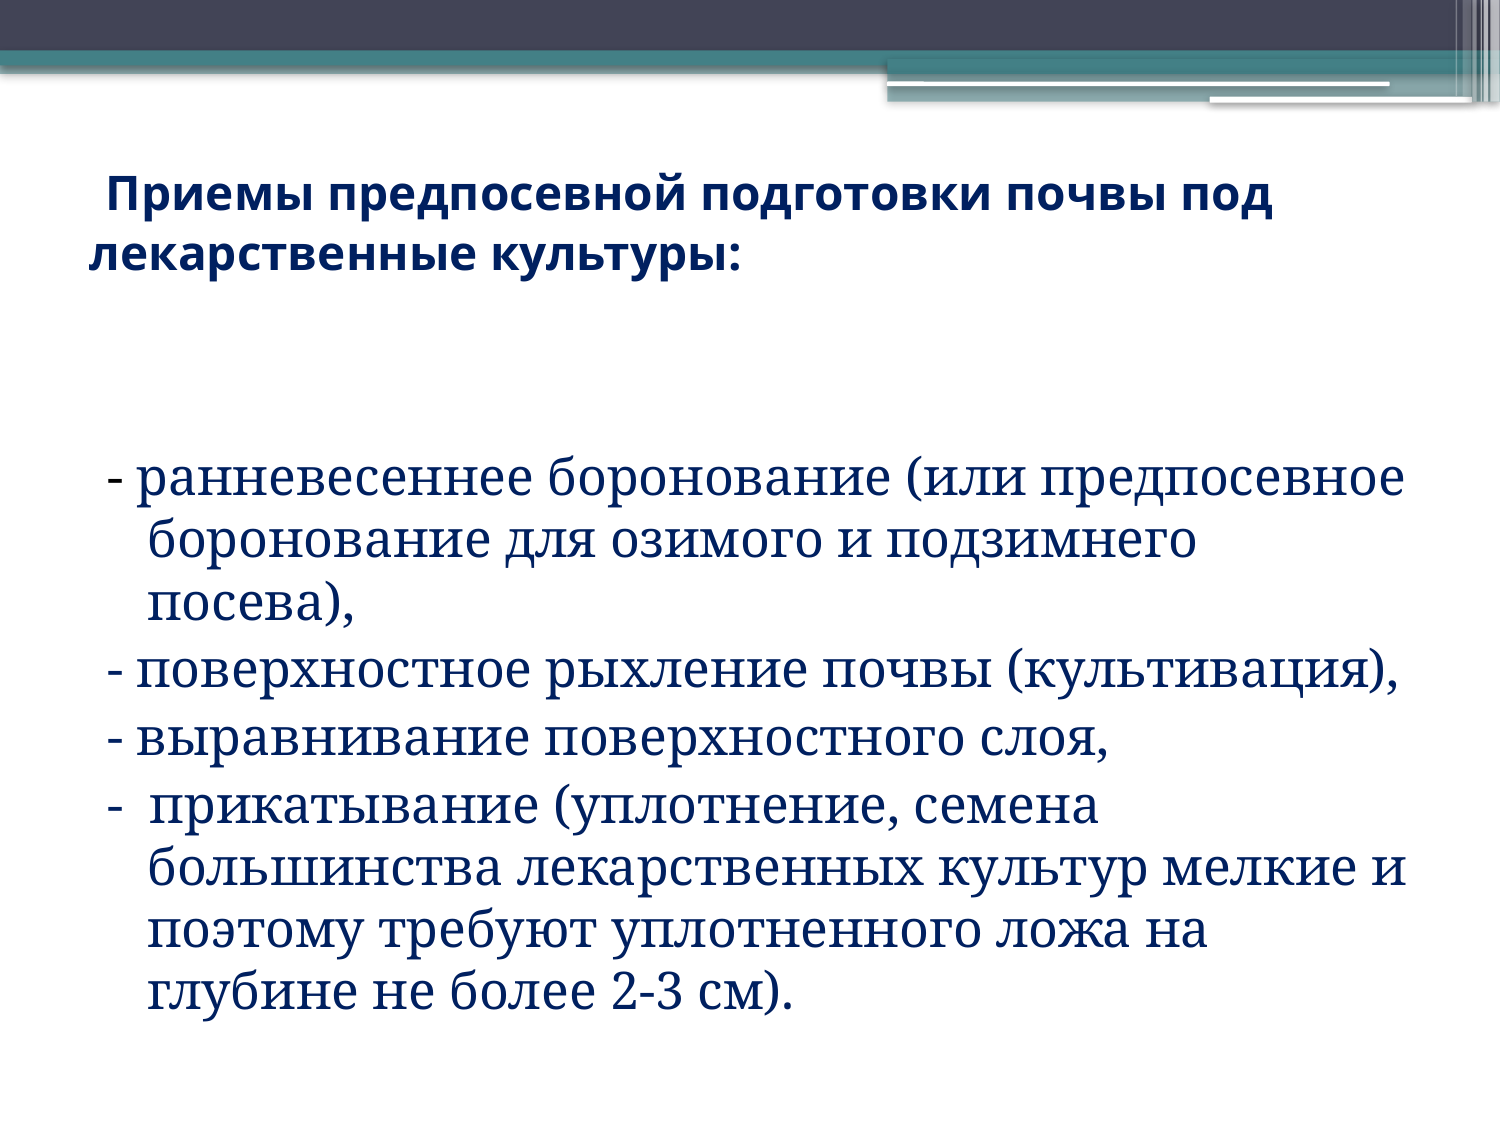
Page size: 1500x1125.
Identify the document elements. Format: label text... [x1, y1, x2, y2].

list - ранневесеннее боронование (или предпосевное боронование для озимого и подзимнего посева), - поверхностное рыхление почвы (культивация), - выравнивание поверхностного слоя, - прикатывание (уплотнение, семена большинства лекарственных культур мелкие и поэтому требуют уплотненного ложа на глубине не более 2-3 см). [75, 368, 1425, 1079]
title Приемы предпосевной подготовки почвы под лекарственные культуры: [75, 140, 1425, 363]
